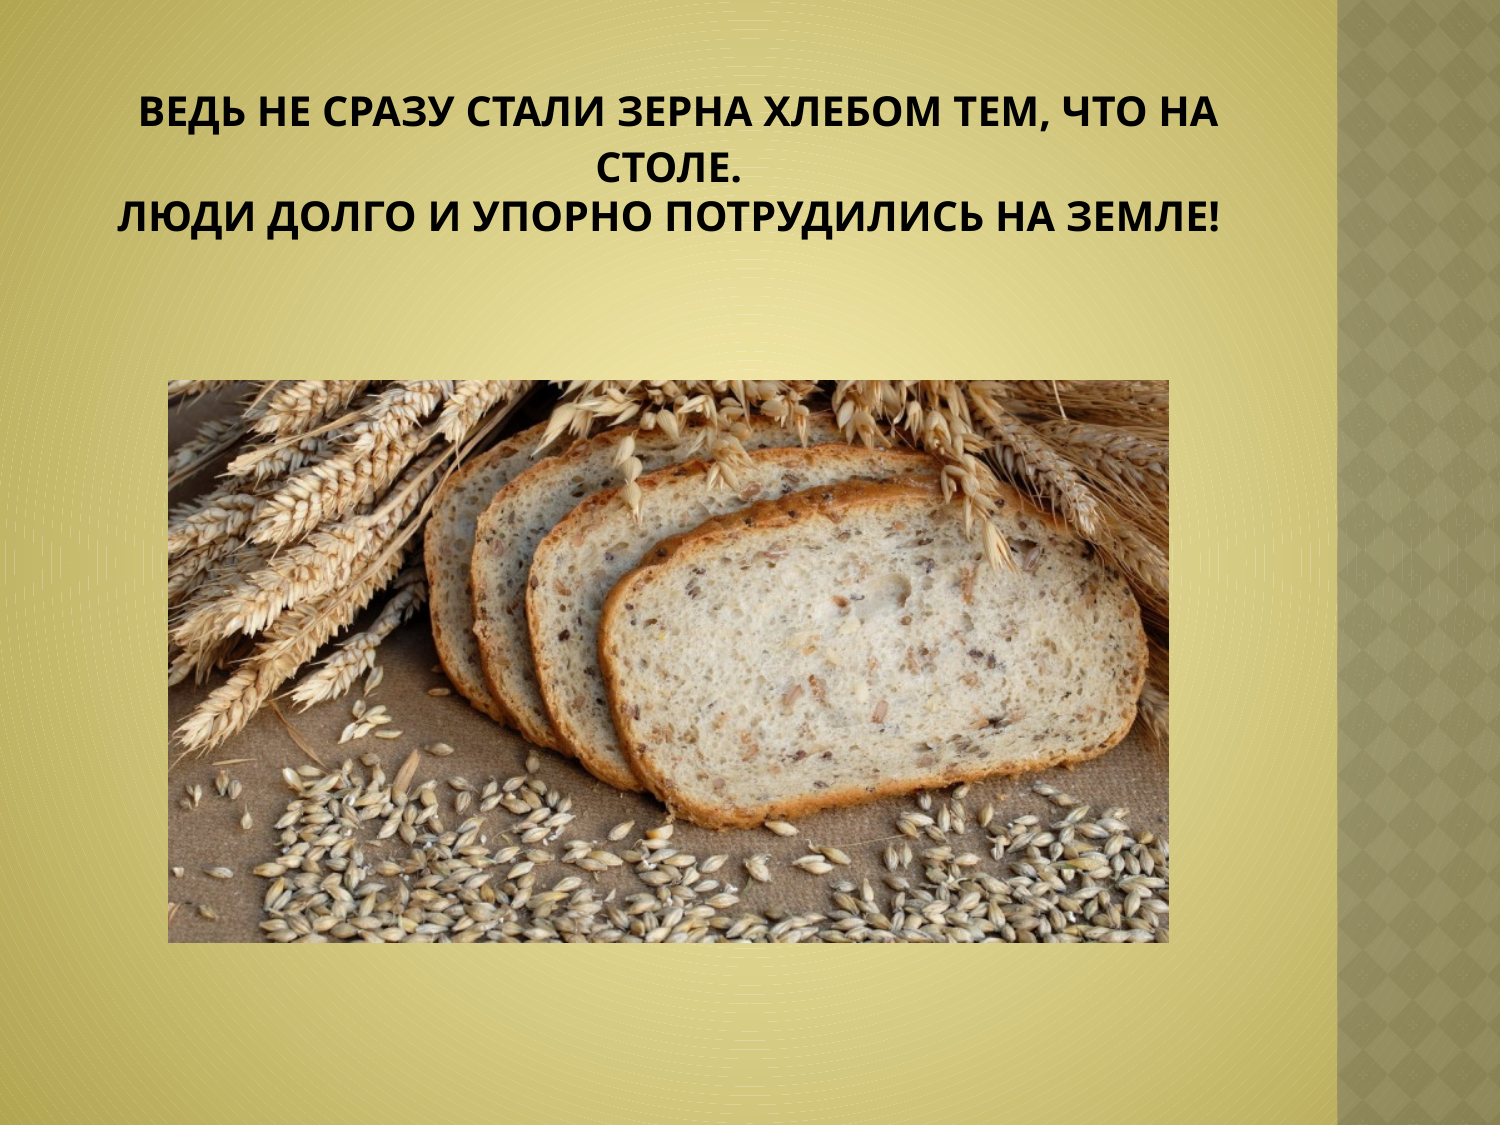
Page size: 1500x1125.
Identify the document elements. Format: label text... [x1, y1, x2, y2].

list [168, 379, 1170, 944]
title Ведь не сразу стали зерна хлебом тем, что на столе. Люди долго и упорно потрудились на земле! [75, 52, 1263, 240]
